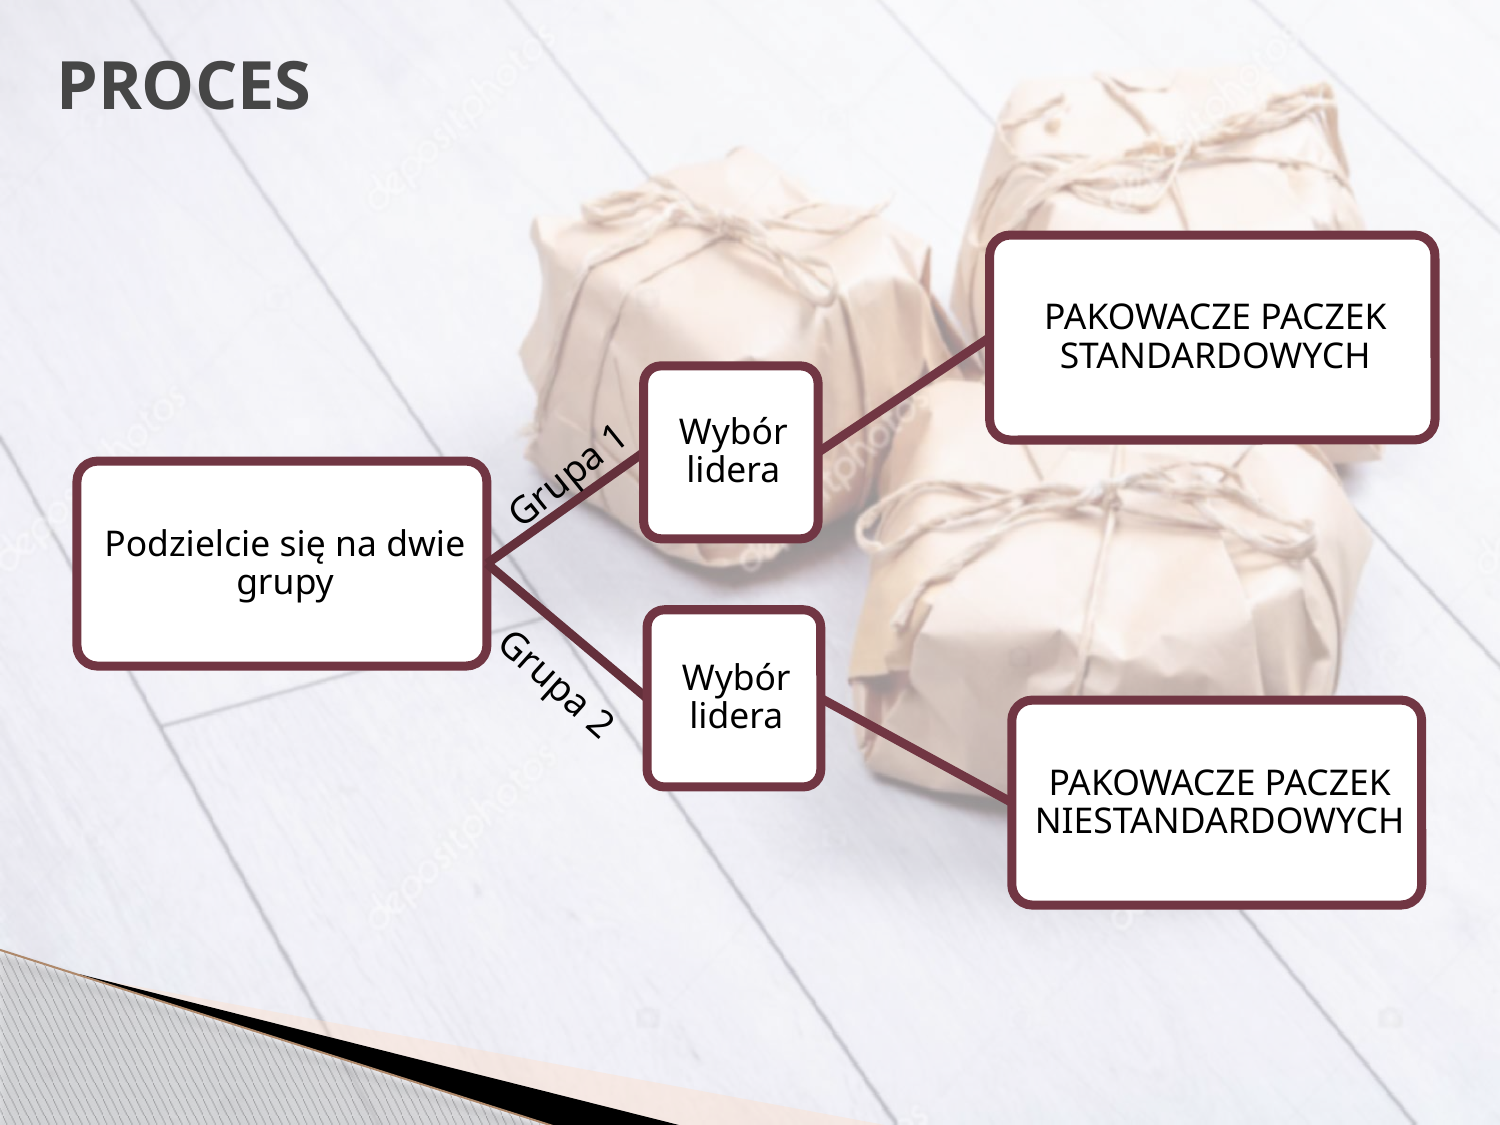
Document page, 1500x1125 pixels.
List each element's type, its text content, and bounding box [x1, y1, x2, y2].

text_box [76, 124, 1436, 1001]
text_box PROCES [41, 19, 799, 147]
